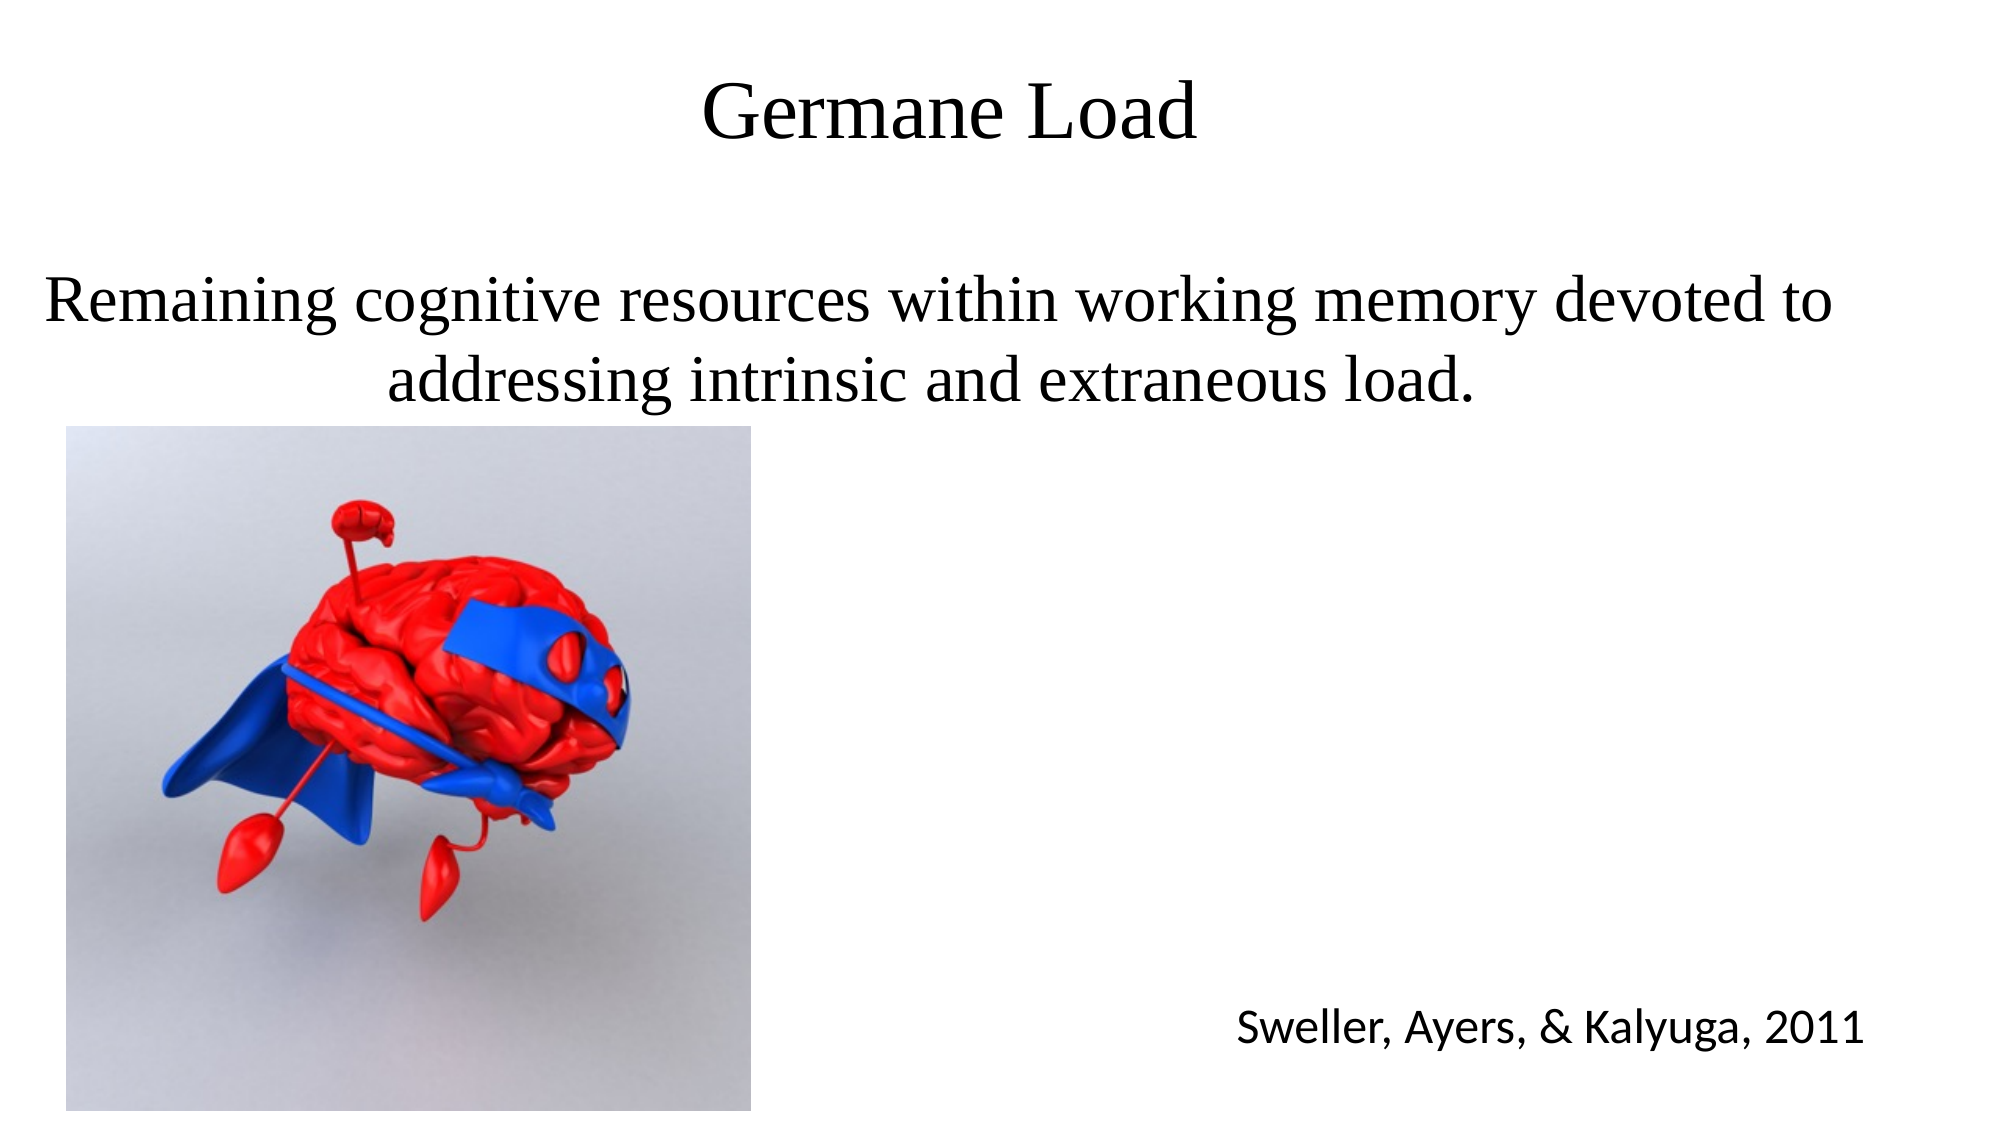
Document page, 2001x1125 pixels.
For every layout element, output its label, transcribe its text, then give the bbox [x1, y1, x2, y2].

picture [66, 426, 751, 1111]
text_box Sweller, Ayers, & Kalyuga, 2011 [1221, 985, 1974, 1061]
text_box Germane Load Remaining cognitive resources within working memory devoted to addressing intrinsic and extraneous load. [29, 47, 1870, 423]
